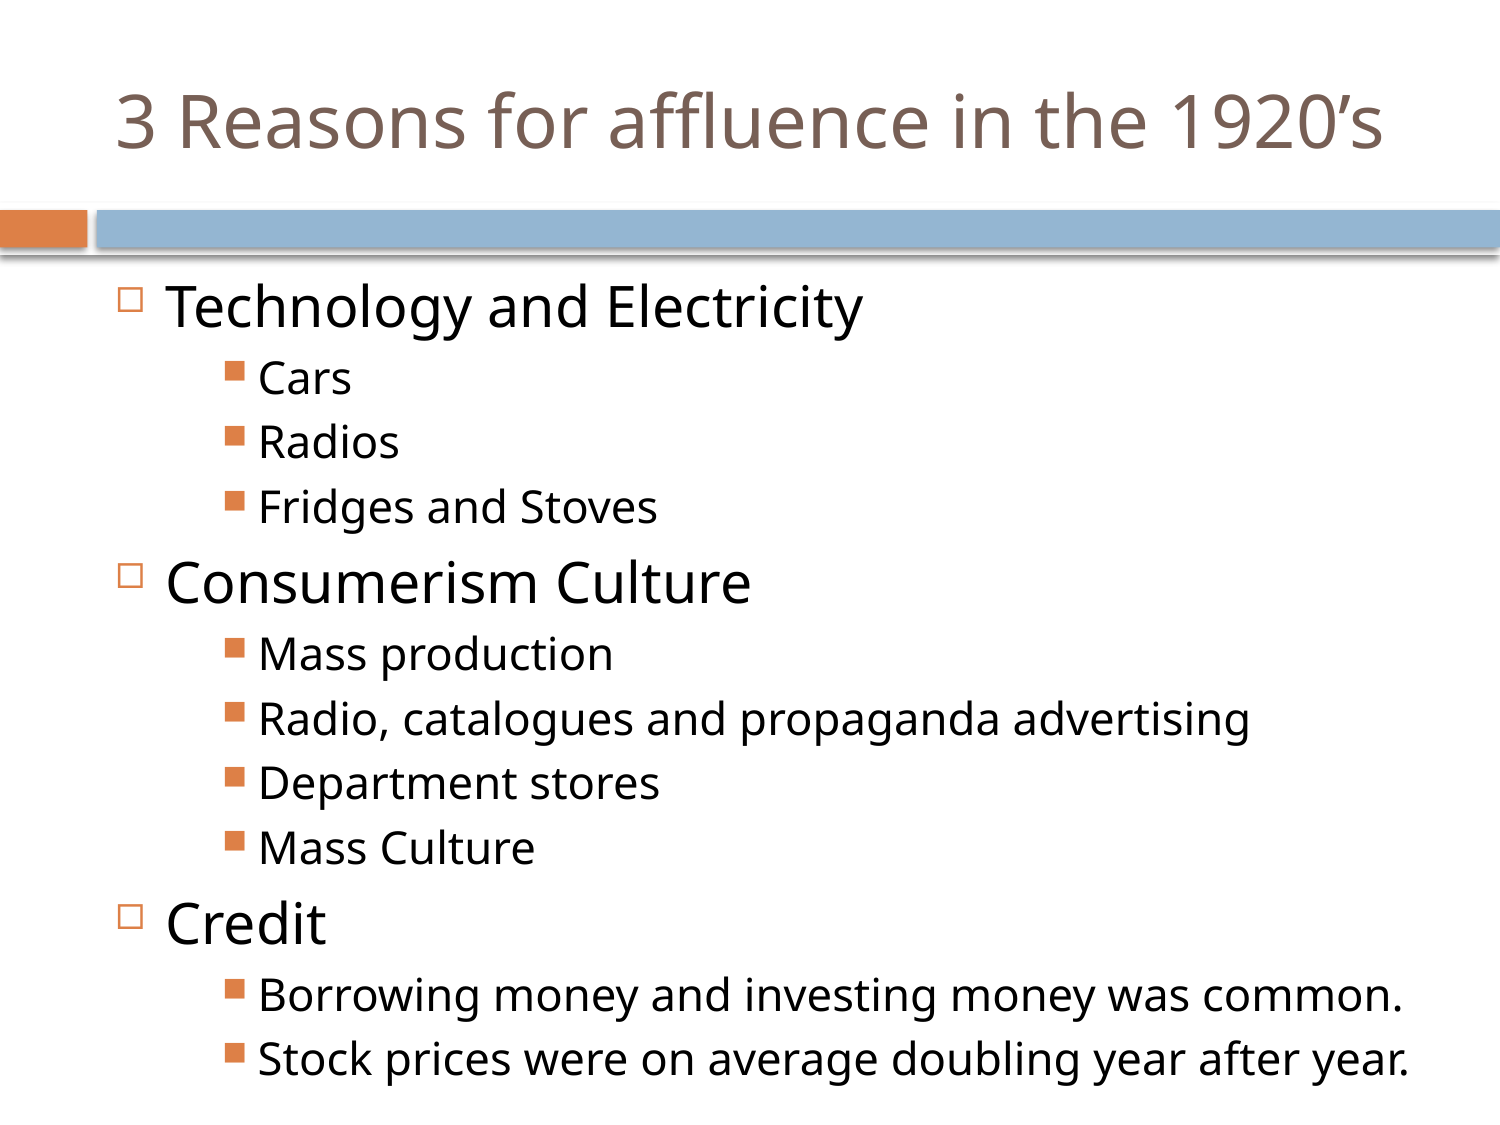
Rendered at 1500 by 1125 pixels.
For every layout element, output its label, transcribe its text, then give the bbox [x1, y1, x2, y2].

title 3 Reasons for affluence in the 1920’s [100, 37, 1471, 200]
list Technology and Electricity Cars Radios Fridges and Stoves Consumerism Culture Mass production Radio, catalogues and propaganda advertising Department stores Mass Culture Credit Borrowing money and investing money was common. Stock prices were on average doubling year after year. [100, 262, 1438, 1125]
